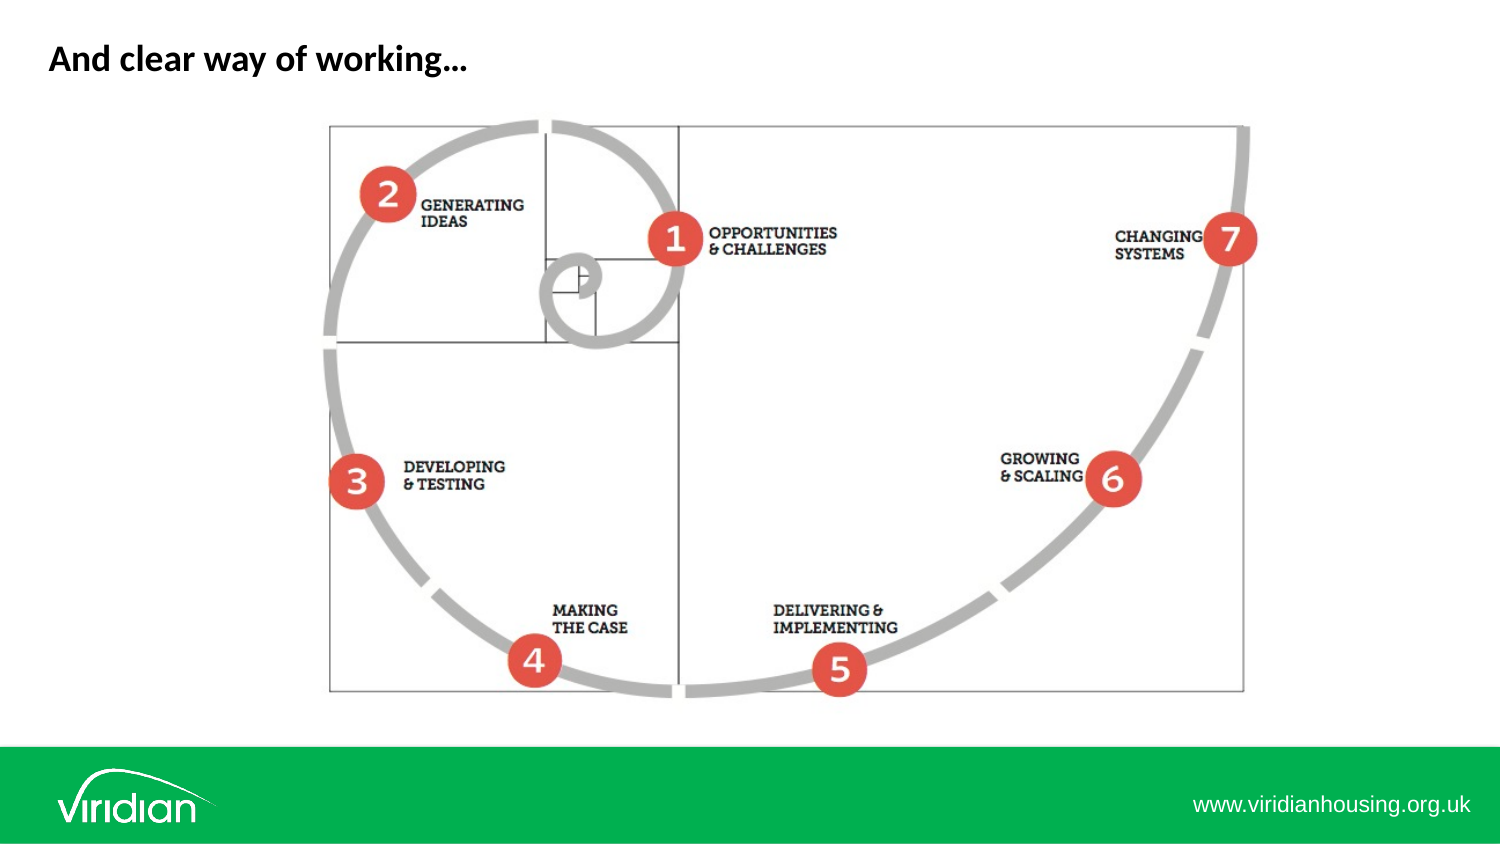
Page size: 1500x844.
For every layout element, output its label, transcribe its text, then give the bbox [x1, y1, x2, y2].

text_box www.viridianhousing.org.uk [1080, 784, 1483, 823]
text_box [0, 746, 1500, 844]
picture [57, 768, 219, 823]
picture [312, 102, 1270, 720]
text_box And clear way of working… [37, 21, 1366, 93]
